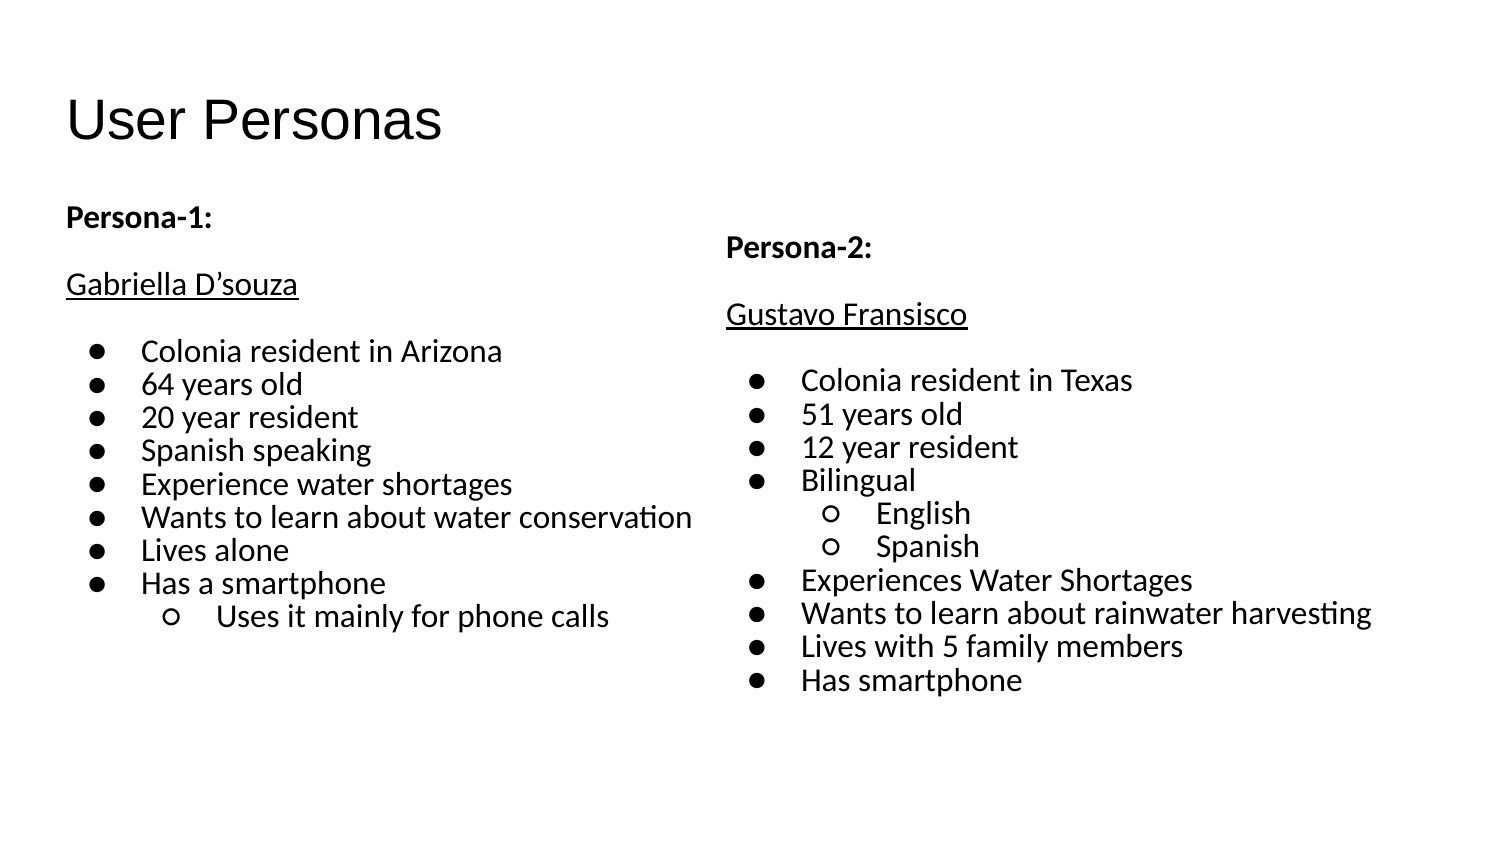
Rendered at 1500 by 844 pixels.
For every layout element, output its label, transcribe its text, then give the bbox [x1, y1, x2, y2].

list Persona-2: Gustavo Fransisco Colonia resident in Texas 51 years old 12 year resident Bilingual English Spanish Experiences Water Shortages Wants to learn about rainwater harvesting Lives with 5 family members Has smartphone [710, 218, 1429, 796]
list Persona-1: Gabriella D’souza Colonia resident in Arizona 64 years old 20 year resident Spanish speaking Experience water shortages Wants to learn about water conservation Lives alone Has a smartphone Uses it mainly for phone calls [51, 189, 811, 813]
title User Personas [51, 72, 1449, 167]
